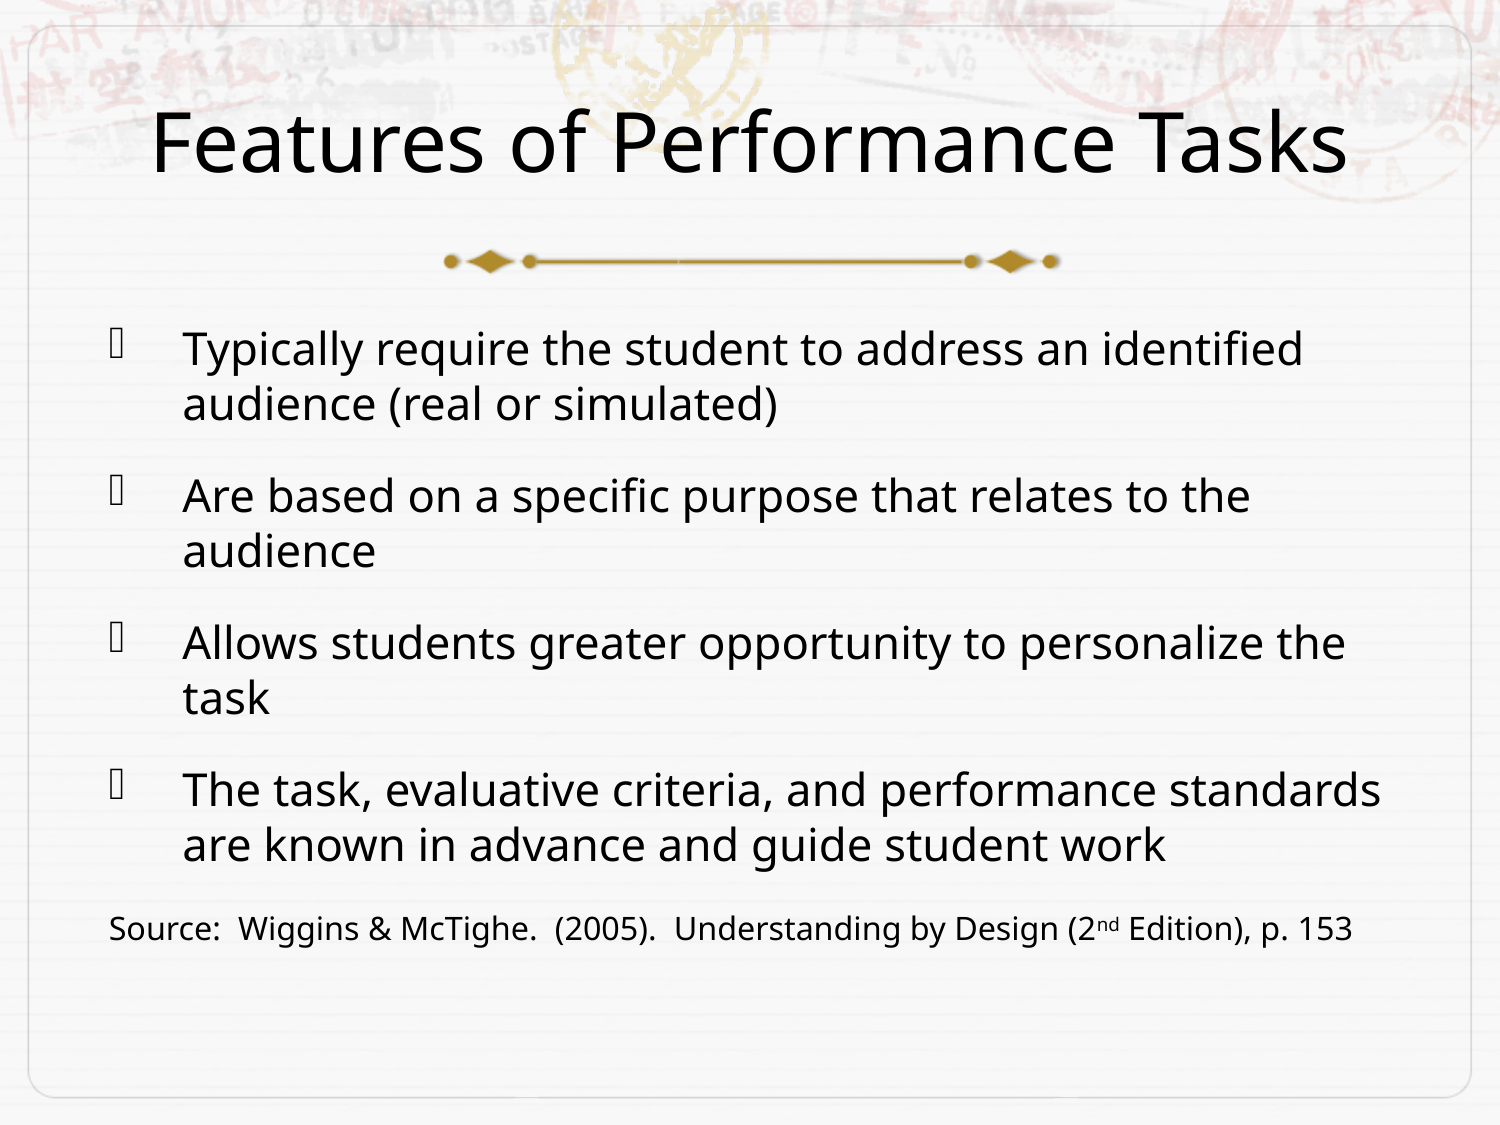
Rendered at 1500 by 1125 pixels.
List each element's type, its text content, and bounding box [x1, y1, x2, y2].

title Features of Performance Tasks [93, 45, 1407, 233]
list Typically require the student to address an identified audience (real or simulated) Are based on a specific purpose that relates to the audience Allows students greater opportunity to personalize the task The task, evaluative criteria, and performance standards are known in advance and guide student work Source: Wiggins & McTighe. (2005). Understanding by Design (2nd Edition), p. 153 [93, 312, 1407, 988]
picture [0, 0, 1500, 1125]
